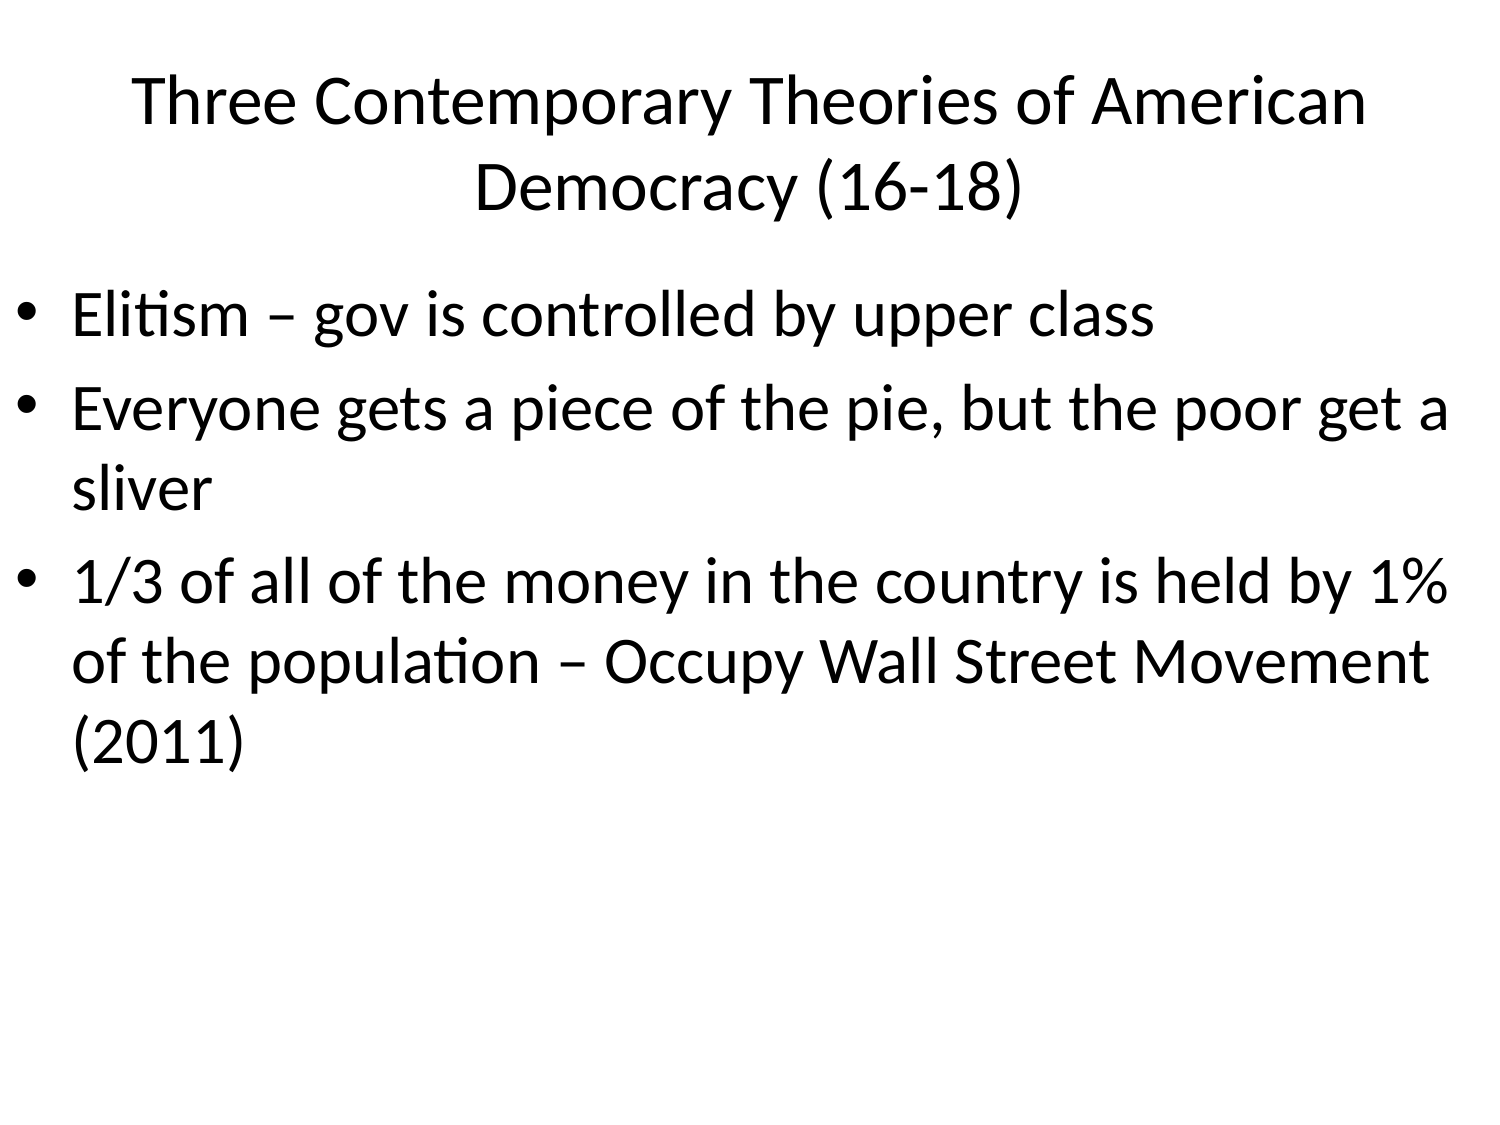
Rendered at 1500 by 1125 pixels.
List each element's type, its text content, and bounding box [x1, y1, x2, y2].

list Elitism – gov is controlled by upper class Everyone gets a piece of the pie, but the poor get a sliver 1/3 of all of the money in the country is held by 1% of the population – Occupy Wall Street Movement (2011) [0, 262, 1500, 1125]
title Three Contemporary Theories of American Democracy (16-18) [75, 45, 1425, 233]
